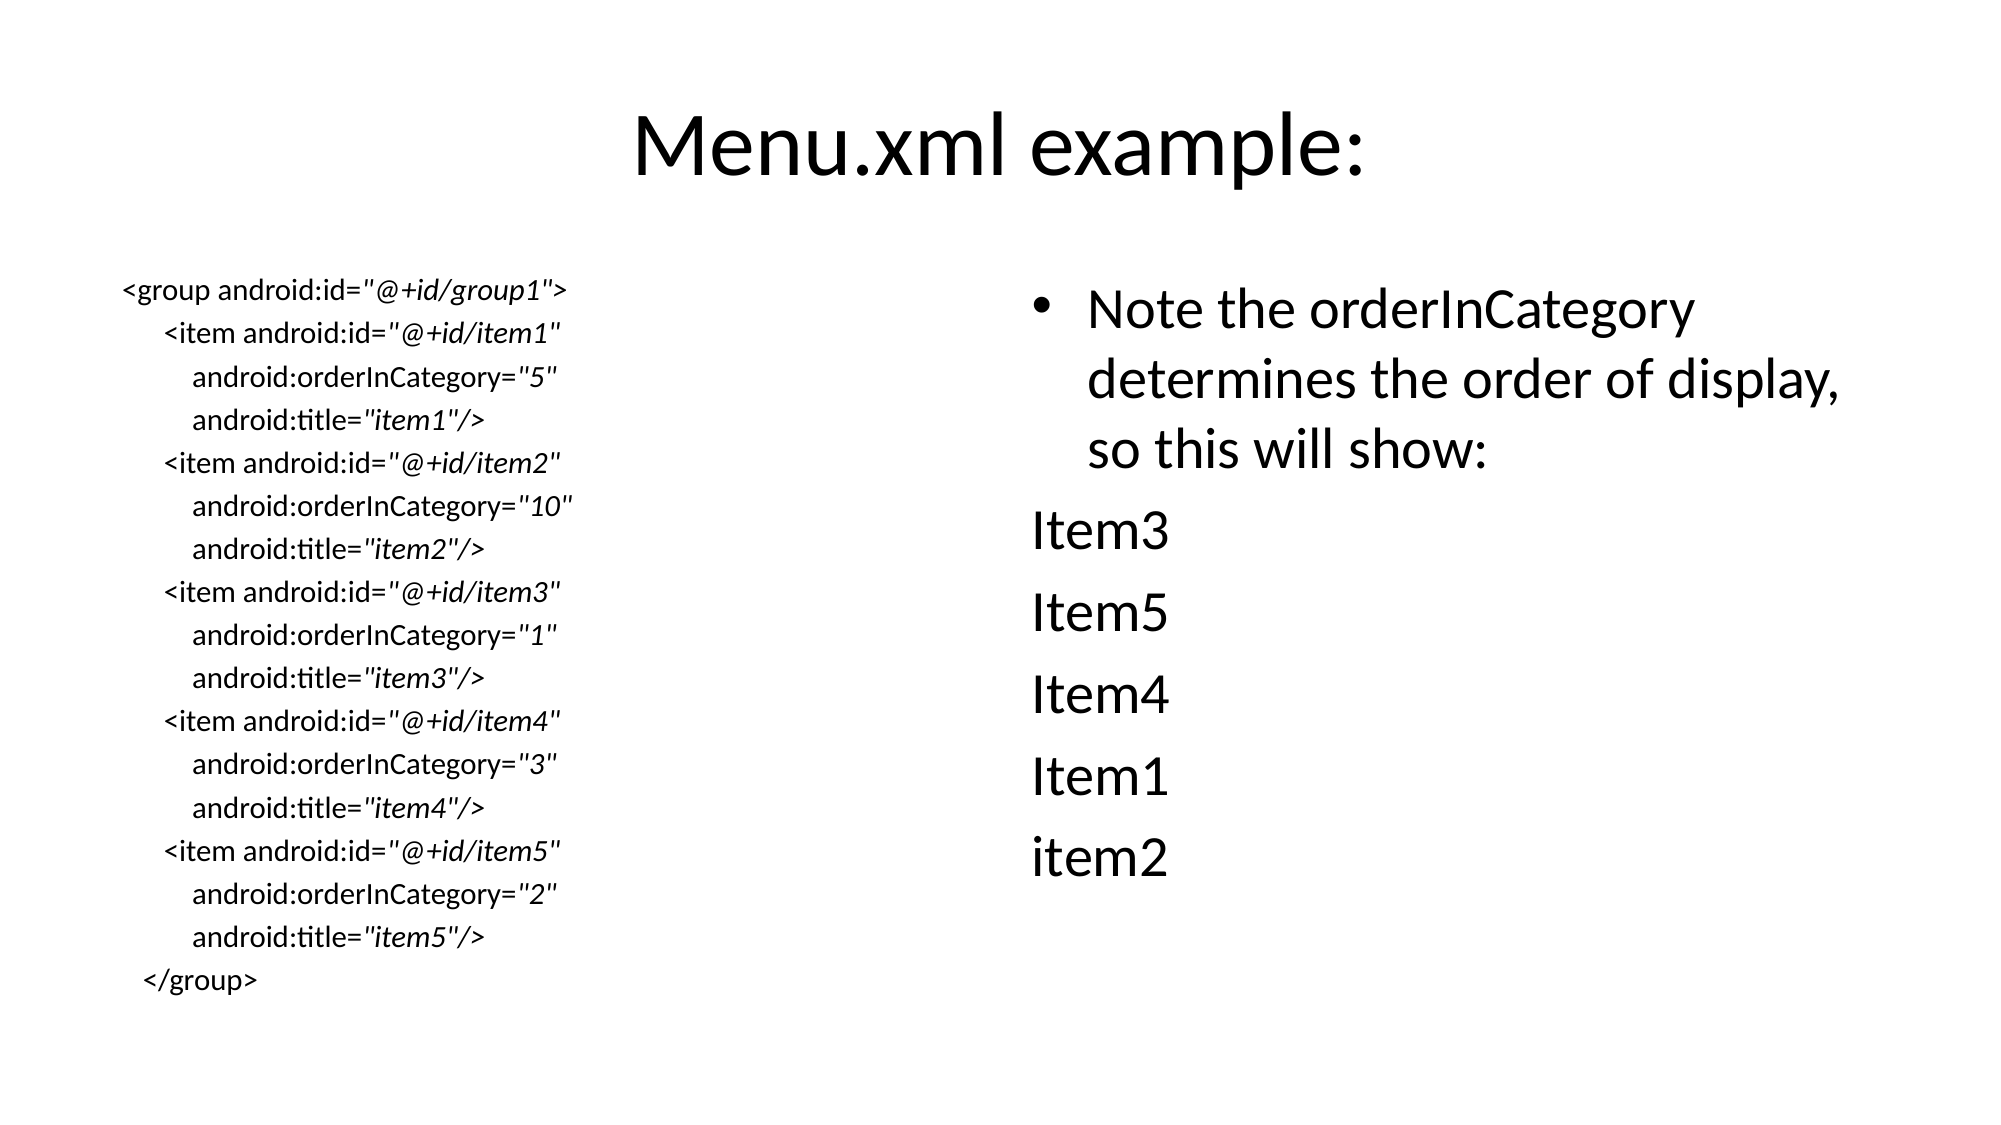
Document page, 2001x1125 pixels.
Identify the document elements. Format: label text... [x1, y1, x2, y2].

list <group android:id="@+id/group1"> <item android:id="@+id/item1" android:orderInCategory="5" android:title="item1"/> <item android:id="@+id/item2" android:orderInCategory="10" android:title="item2"/> <item android:id="@+id/item3" android:orderInCategory="1" android:title="item3"/> <item android:id="@+id/item4" android:orderInCategory="3" android:title="item4"/> <item android:id="@+id/item5" android:orderInCategory="2" android:title="item5"/> </group> [99, 262, 984, 1005]
title Menu.xml example: [99, 45, 1900, 233]
list Note the orderInCategory determines the order of display, so this will show: Item3 Item5 Item4 Item1 item2 [1016, 262, 1900, 1005]
